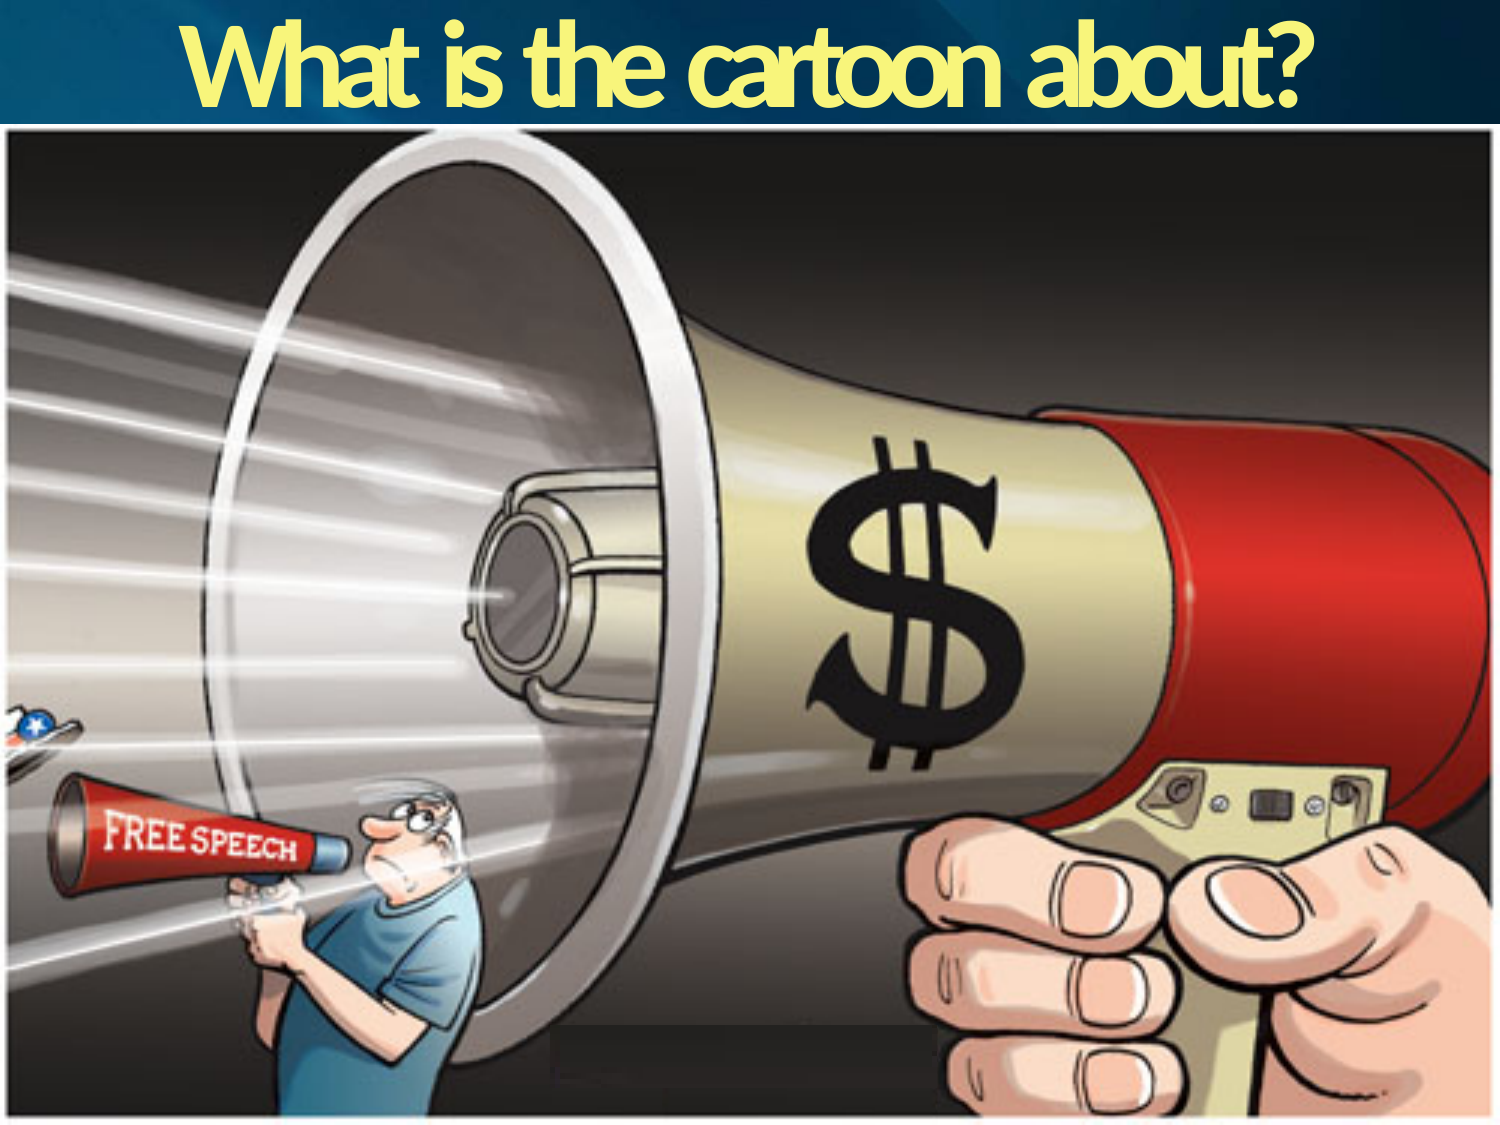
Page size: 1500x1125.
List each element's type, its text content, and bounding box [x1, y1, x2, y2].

picture [0, 124, 1500, 1125]
list What is the cartoon about? [0, 0, 1500, 124]
